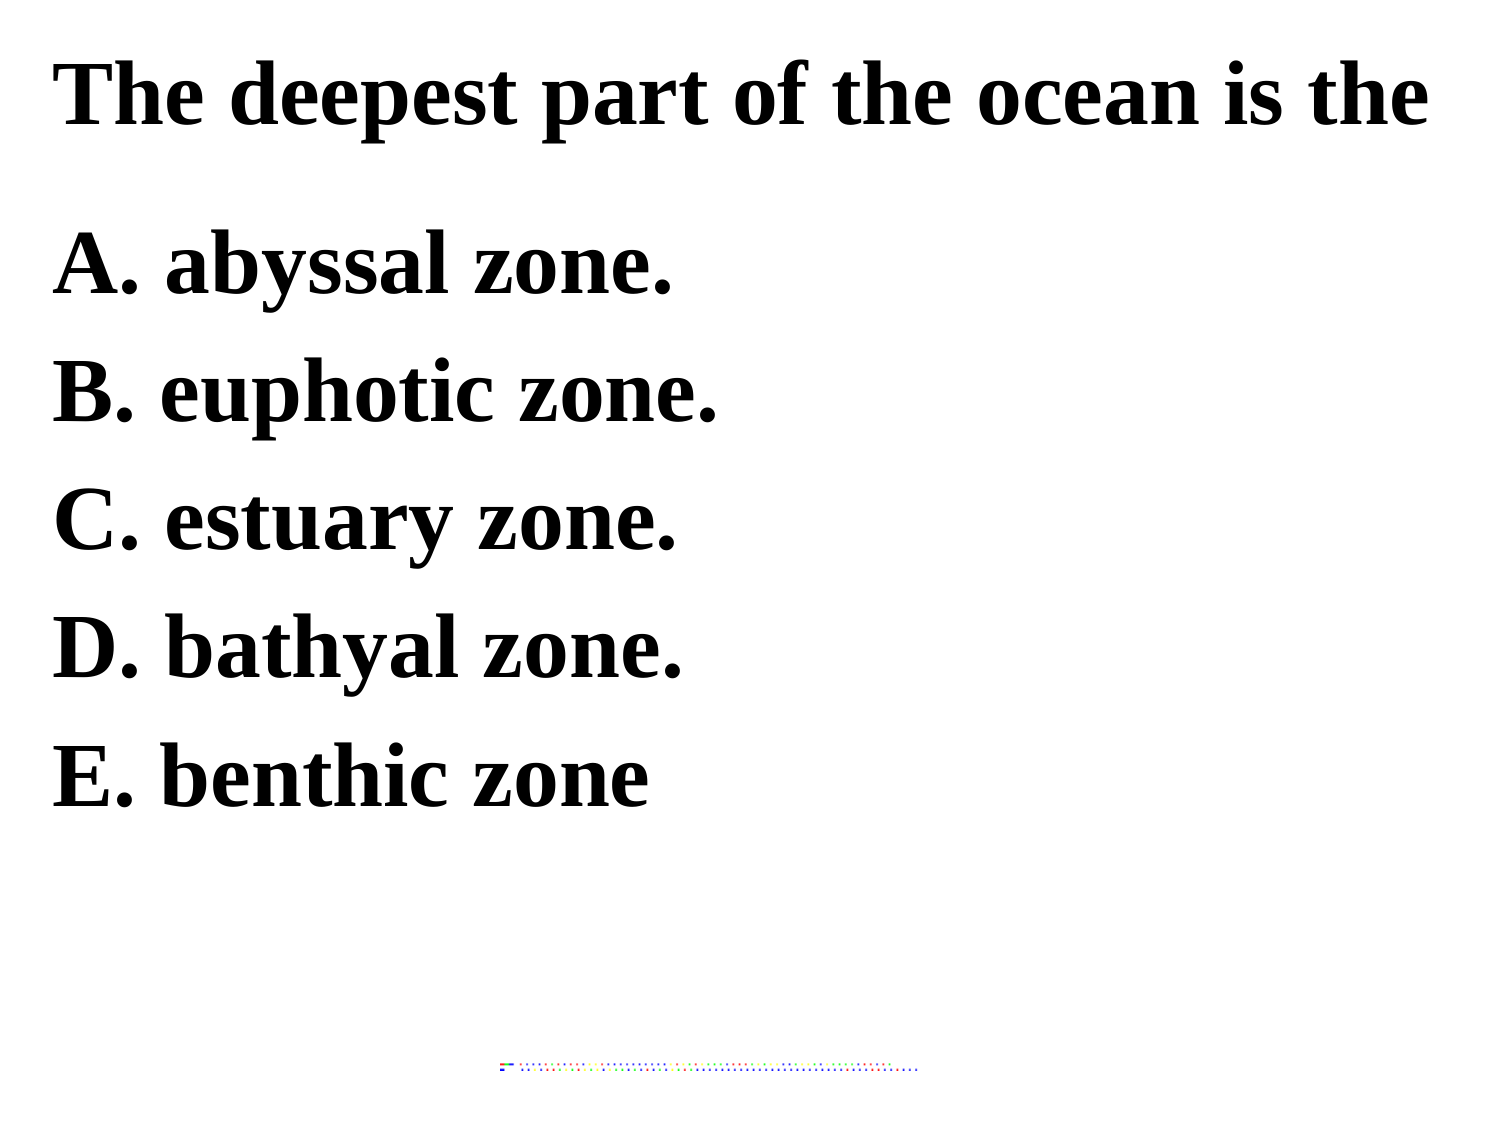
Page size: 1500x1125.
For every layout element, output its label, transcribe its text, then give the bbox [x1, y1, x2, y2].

picture [499, 1062, 926, 1071]
list The deepest part of the ocean is the A. abyssal zone. B. euphotic zone. C. estuary zone. D. bathyal zone. E. benthic zone [37, 24, 1476, 1101]
